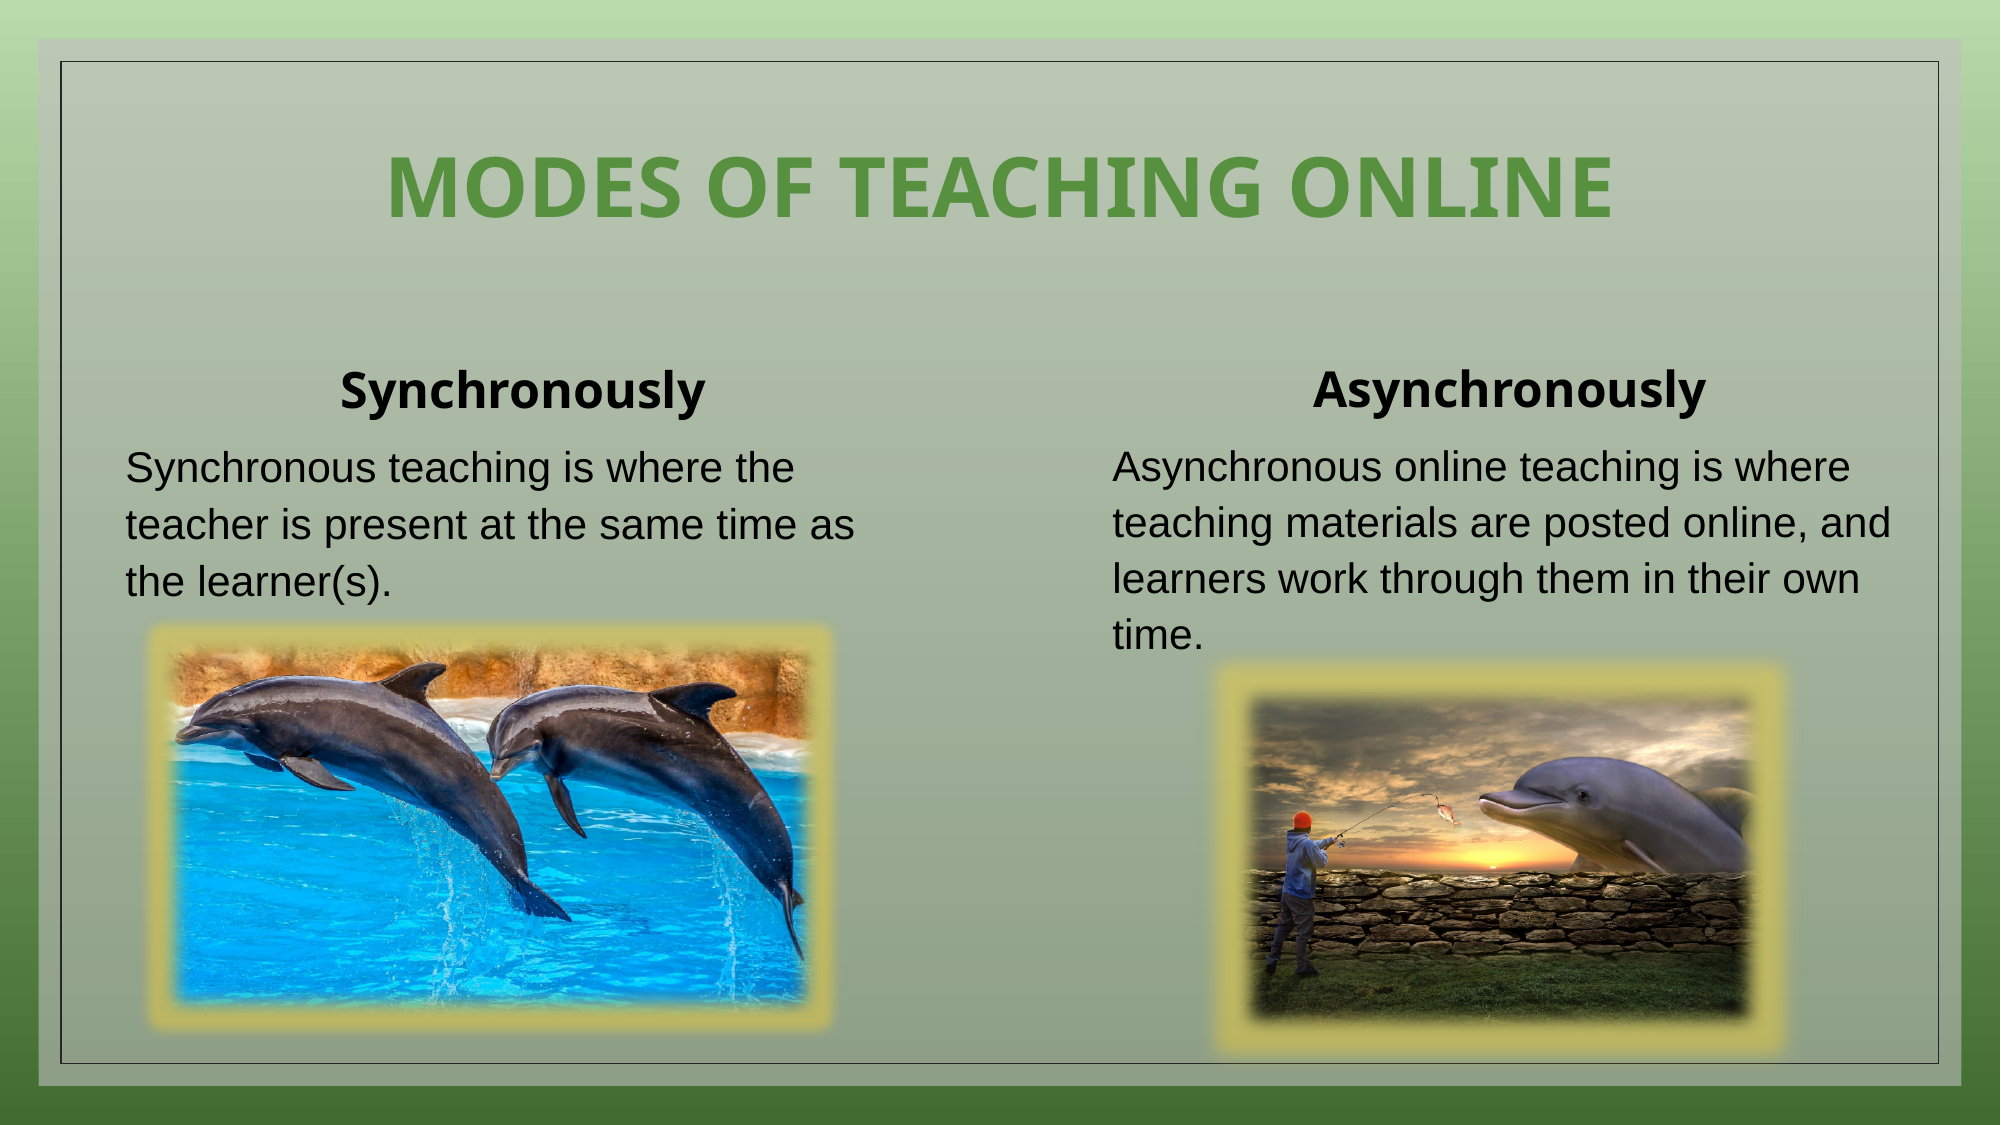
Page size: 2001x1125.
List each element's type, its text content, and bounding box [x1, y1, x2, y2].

list Asynchronously Asynchronous online teaching is where teaching materials are posted online, and learners work through them in their own time. [1097, 345, 1924, 667]
picture [158, 634, 823, 1020]
picture [1232, 680, 1767, 1037]
list Synchronously Synchronous teaching is where the teacher is present at the same time as the learner(s). [110, 345, 937, 688]
title MODES OF TEACHING ONLINE [174, 105, 1825, 275]
